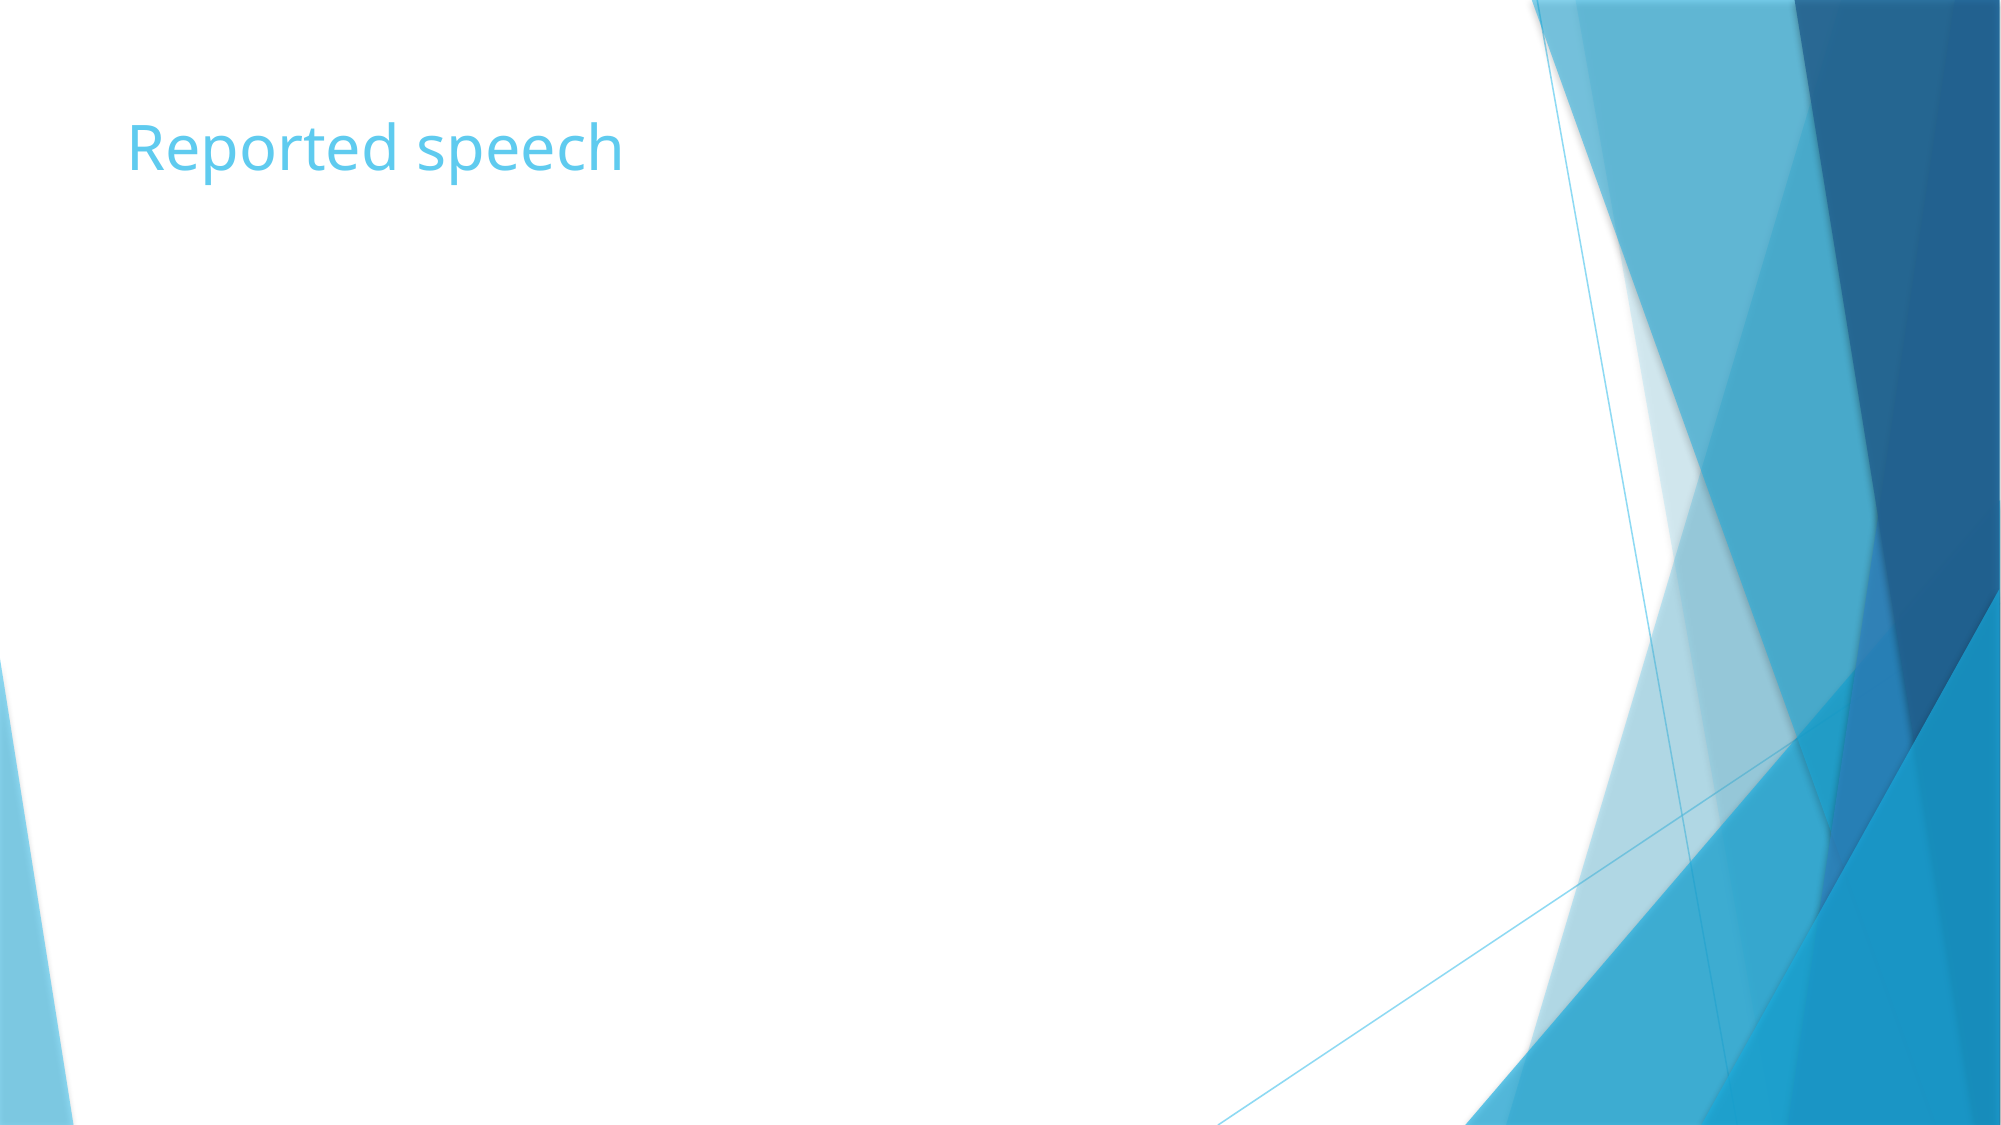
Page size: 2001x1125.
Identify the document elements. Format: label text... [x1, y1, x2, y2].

title Reported speech [111, 99, 1522, 191]
